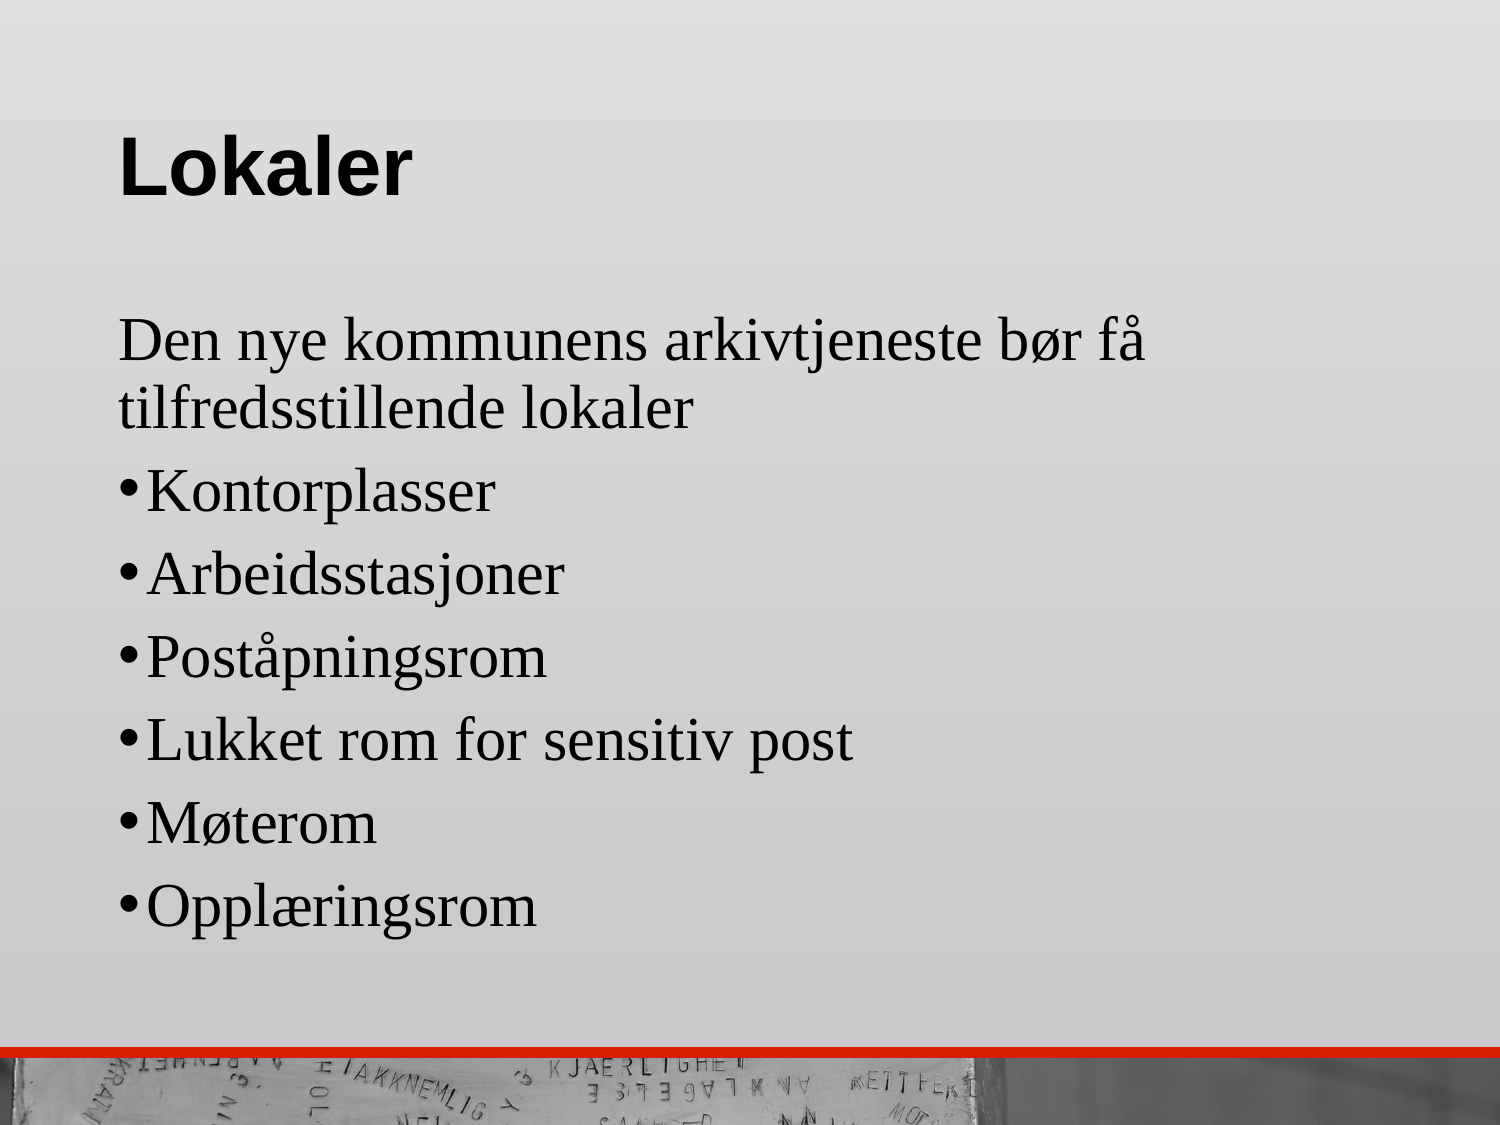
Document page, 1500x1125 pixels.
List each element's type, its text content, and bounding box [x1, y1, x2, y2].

picture [0, 1058, 1500, 1125]
list Den nye kommunens arkivtjeneste bør få tilfredsstillende lokaler Kontorplasser Arbeidsstasjoner Poståpningsrom Lukket rom for sensitiv post Møterom Opplæringsrom [103, 299, 1397, 1014]
title Lokaler [103, 59, 1397, 278]
